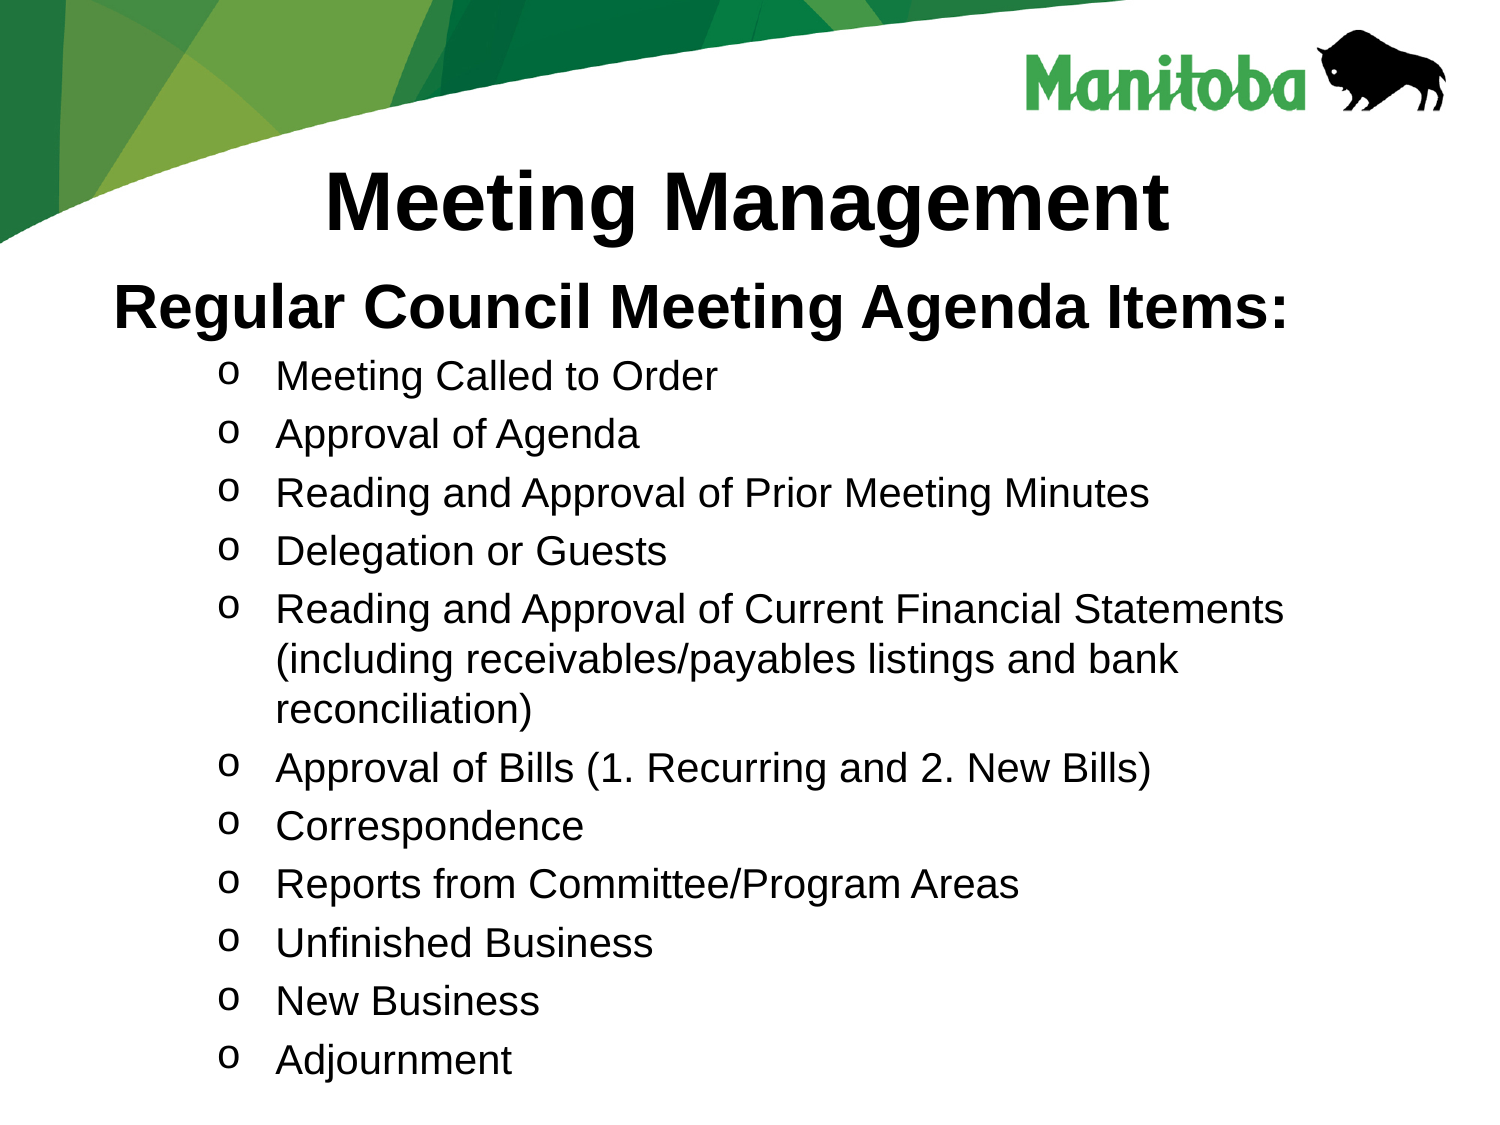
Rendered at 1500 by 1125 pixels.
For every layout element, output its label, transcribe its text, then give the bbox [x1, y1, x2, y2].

picture [0, 0, 1500, 250]
title Meeting Management [72, 103, 1423, 292]
list Regular Council Meeting Agenda Items: Meeting Called to Order Approval of Agenda Reading and Approval of Prior Meeting Minutes Delegation or Guests Reading and Approval of Current Financial Statements (including receivables/payables listings and bank reconciliation) Approval of Bills (1. Recurring and 2. New Bills) Correspondence Reports from Committee/Program Areas Unfinished Business New Business Adjournment [98, 258, 1444, 1109]
